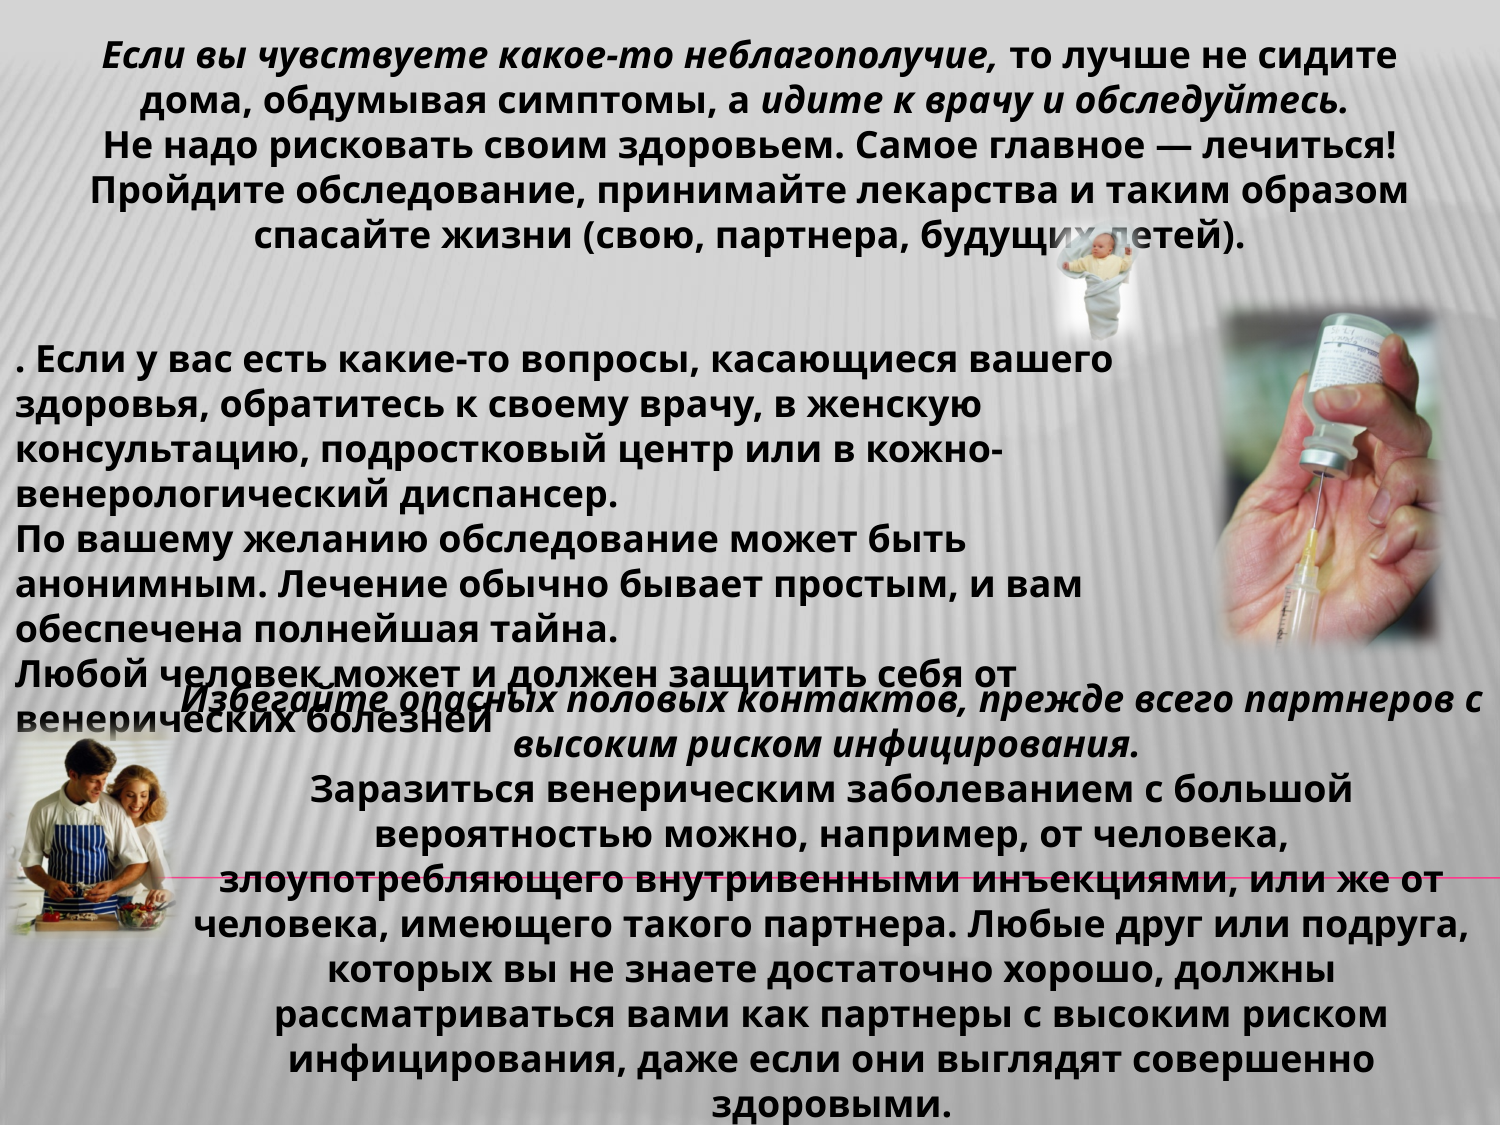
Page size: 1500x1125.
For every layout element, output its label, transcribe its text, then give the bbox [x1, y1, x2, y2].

picture [1206, 292, 1452, 659]
text_box . Если у вас есть какие-то вопросы, касающиеся вашего здоровья, обратитесь к своему врачу, в женскую консультацию, подростковый центр или в кожно-венерологический диспансер. По вашему желанию обследование может быть анонимным. Лечение обычно бывает простым, и вам обеспечена полнейшая тайна. Любой человек может и должен защитить себя от венерических болезней [0, 328, 1198, 713]
picture [0, 714, 185, 952]
text_box Если вы чувствуете какое-то неблагополучие, то лучше не сидите дома, обдумывая симптомы, а идите к врачу и обследуйтесь. Не надо рисковать своим здоровьем. Самое главное — лечиться! Пройдите обследование, принимайте лекарства и таким образом спасайте жизни (свою, партнера, будущих детей). [35, 23, 1465, 309]
picture [1042, 210, 1154, 352]
text_box Избегайте опасных половых контактов, прежде всего партнеров с высоким риском инфицирования. Заразиться венерическим заболеванием с большой вероятностью можно, например, от человека, злоупотребляющего внутривенными инъекциями, или же от человека, имеющего такого партнера. Любые друг или подруга, которых вы не знаете достаточно хорошо, должны рассматриваться вами как партнеры с высоким риском инфицирования, даже если они выглядят совершенно здоровыми. [163, 667, 1500, 1125]
